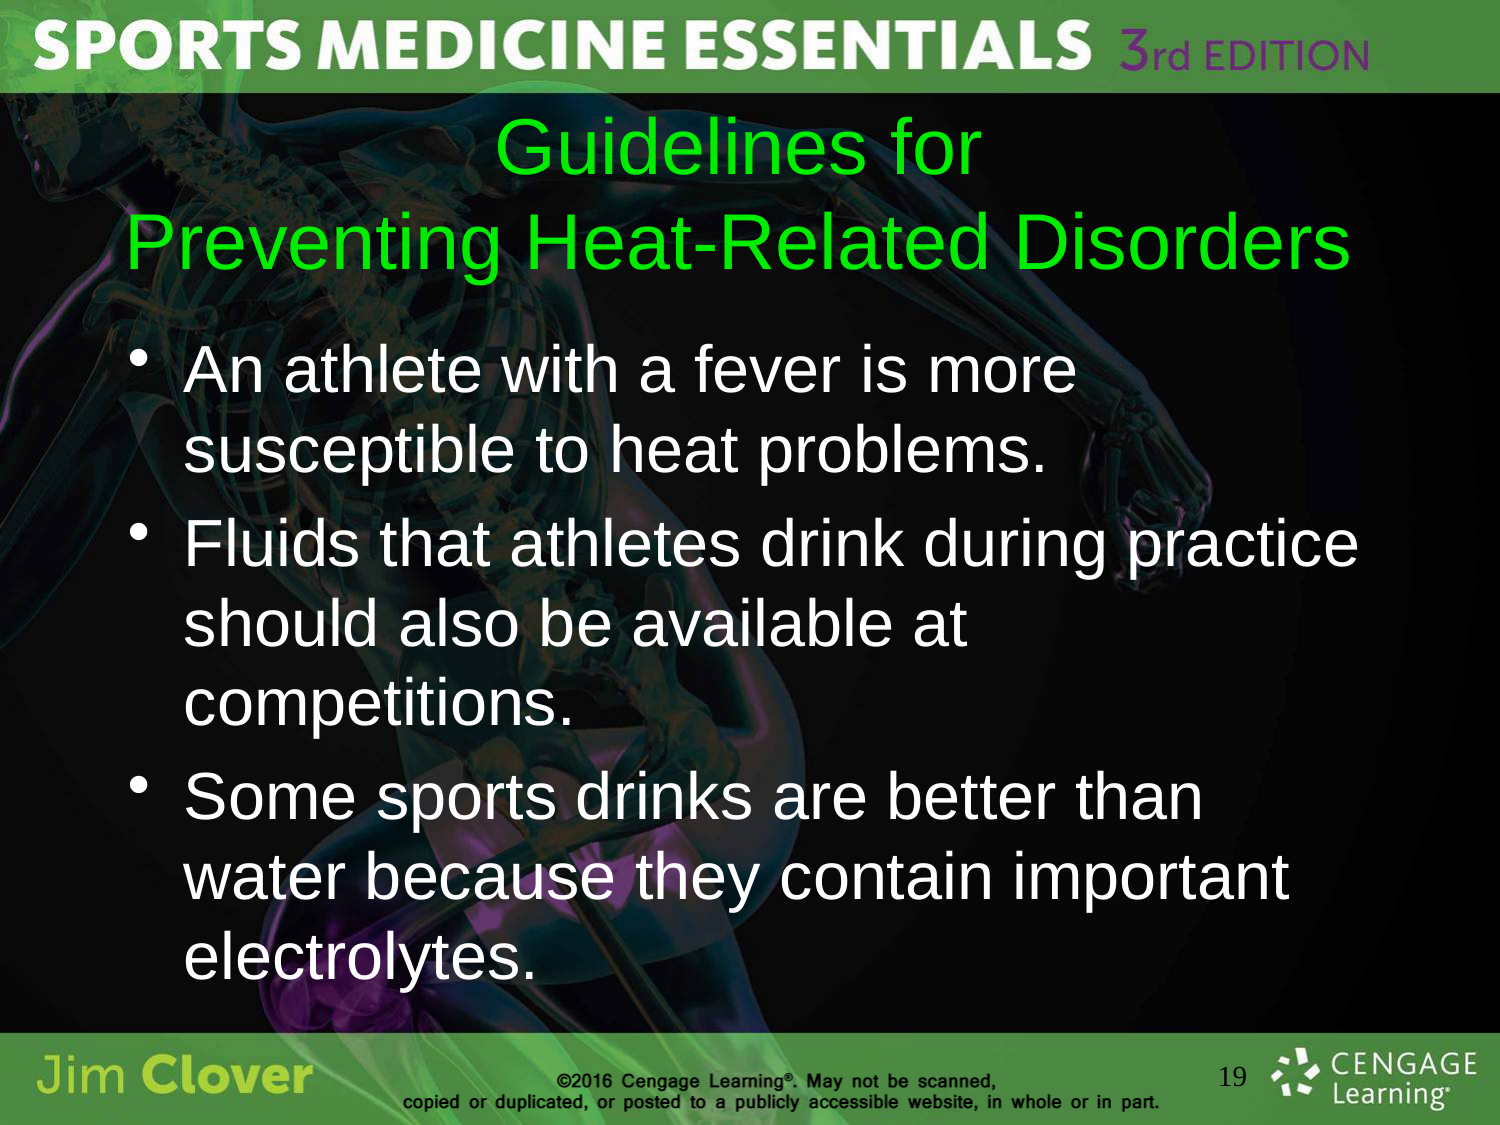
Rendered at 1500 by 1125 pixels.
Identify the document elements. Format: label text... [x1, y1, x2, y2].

picture [0, 0, 1500, 1125]
list An athlete with a fever is more susceptible to heat problems. Fluids that athletes drink during practice should also be available at competitions. Some sports drinks are better than water because they contain important electrolytes. [112, 318, 1388, 994]
title Guidelines for Preventing Heat-Related Disorders [75, 95, 1425, 296]
slide_number 19 [950, 1050, 1263, 1125]
